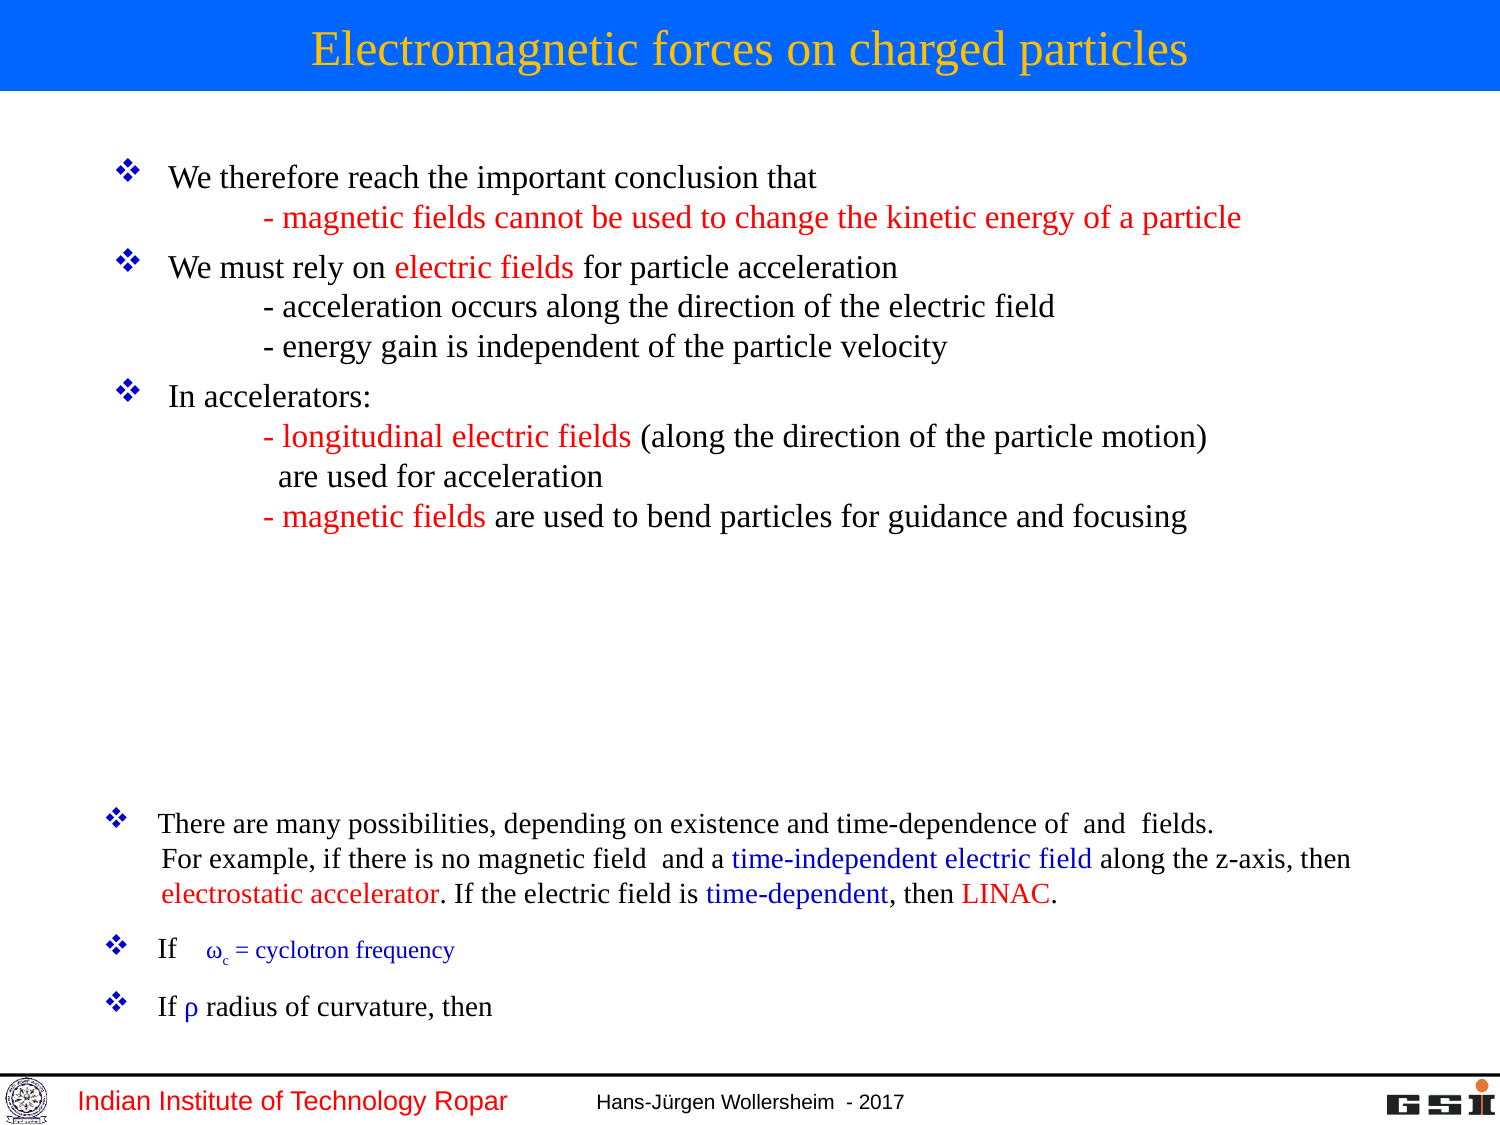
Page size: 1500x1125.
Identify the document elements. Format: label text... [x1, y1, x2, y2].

title Electromagnetic forces on charged particles [0, 0, 1500, 91]
picture [5, 1077, 47, 1124]
picture [1387, 1079, 1495, 1115]
text_box We therefore reach the important conclusion that - magnetic fields cannot be used to change the kinetic energy of a particle We must rely on electric fields for particle acceleration - acceleration occurs along the direction of the electric field - energy gain is independent of the particle velocity In accelerators: - longitudinal electric fields (along the direction of the particle motion) are used for acceleration - magnetic fields are used to bend particles for guidance and focusing [98, 147, 1259, 542]
